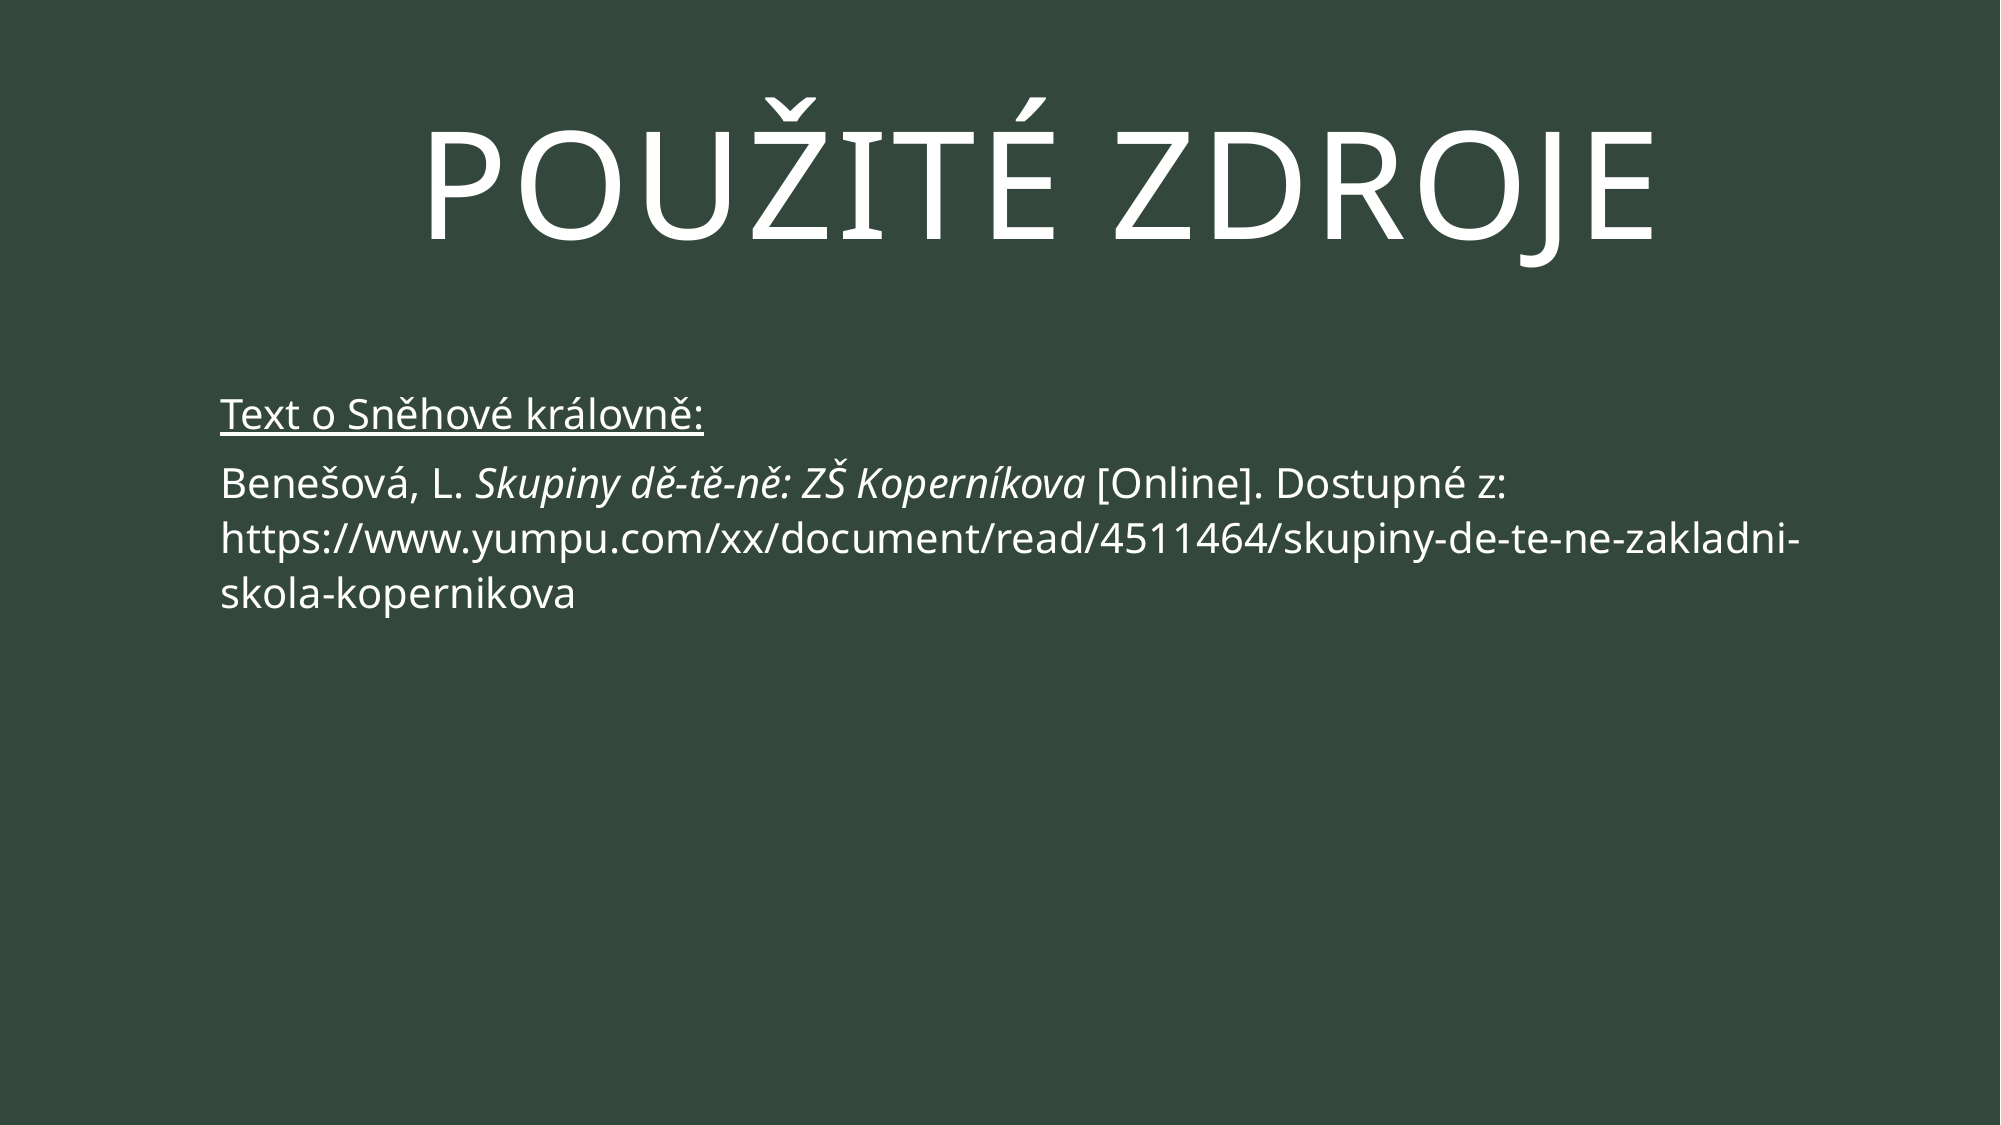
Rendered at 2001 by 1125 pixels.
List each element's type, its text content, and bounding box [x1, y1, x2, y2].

title Použité zdroje [205, 102, 1875, 348]
list Text o Sněhové královně: Benešová, L. Skupiny dě-tě-ně: ZŠ Koperníkova [Online]. Dostupné z: https://www.yumpu.com/xx/document/read/4511464/skupiny-de-te-ne-zakladni-skola-kopernikova [205, 375, 1875, 965]
